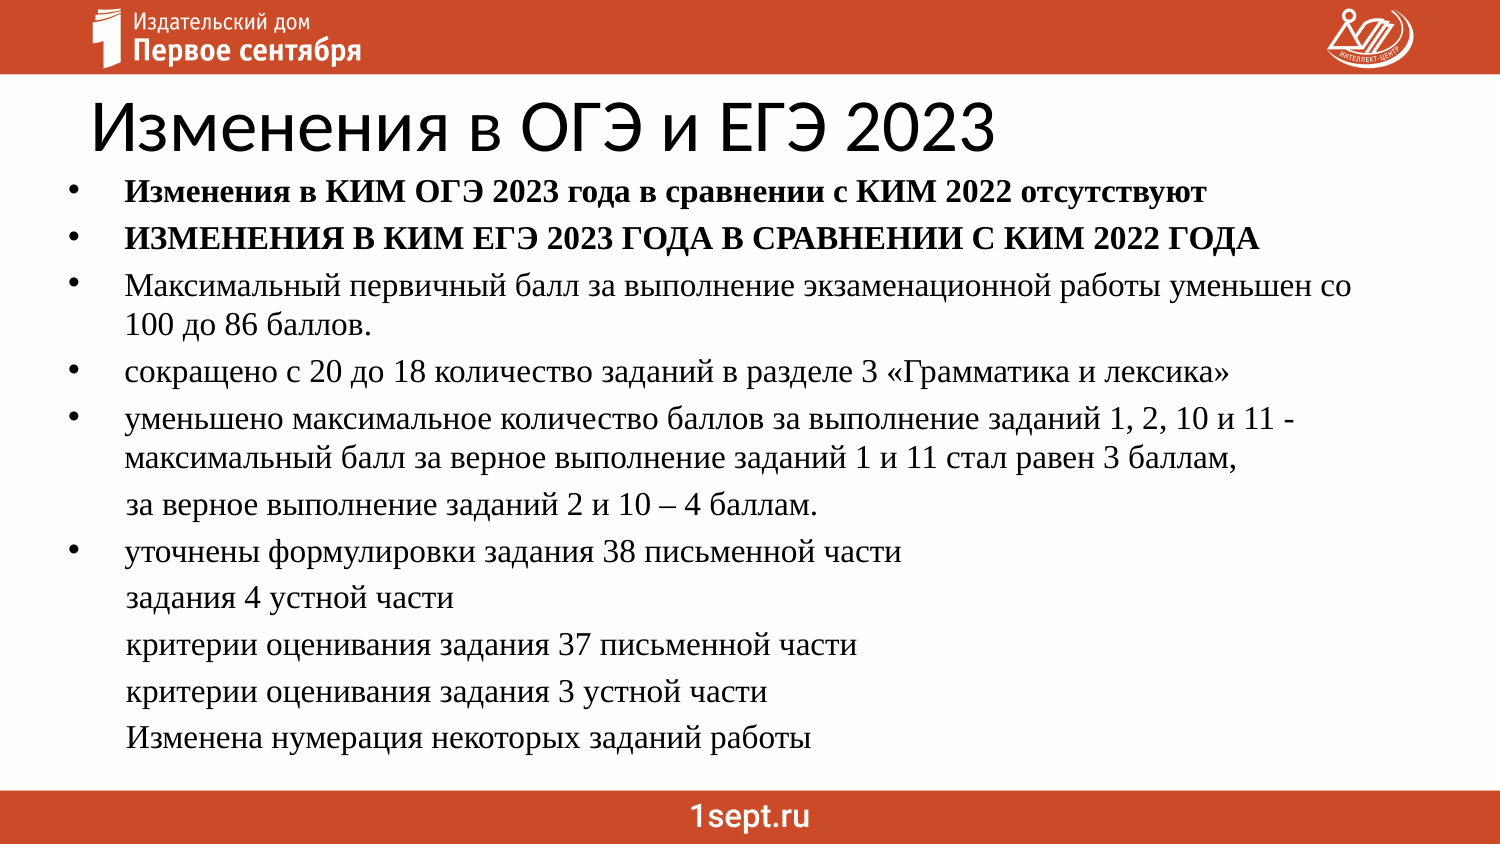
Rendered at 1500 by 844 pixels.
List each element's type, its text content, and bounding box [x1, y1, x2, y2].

title Изменения в ОГЭ и ЕГЭ 2023 [75, 67, 1425, 161]
picture [0, 0, 1500, 844]
list Изменения в КИМ ОГЭ 2023 года в сравнении с КИМ 2022 отсутствуют ИЗМЕНЕНИЯ В КИМ ЕГЭ 2023 ГОДА В СРАВНЕНИИ С КИМ 2022 ГОДА Максимальный первичный балл за выполнение экзаменационной работы уменьшен со 100 до 86 баллов. сокращено с 20 до 18 количество заданий в разделе 3 «Грамматика и лексика» уменьшено максимальное количество баллов за выполнение заданий 1, 2, 10 и 11 - максимальный балл за верное выполнение заданий 1 и 11 стал равен 3 баллам, за верное выполнение заданий 2 и 10 – 4 баллам. уточнены формулировки задания 38 письменной части задания 4 устной части критерии оценивания задания 37 письменной части критерии оценивания задания 3 устной части Изменена нумерация некоторых заданий работы [53, 161, 1425, 777]
